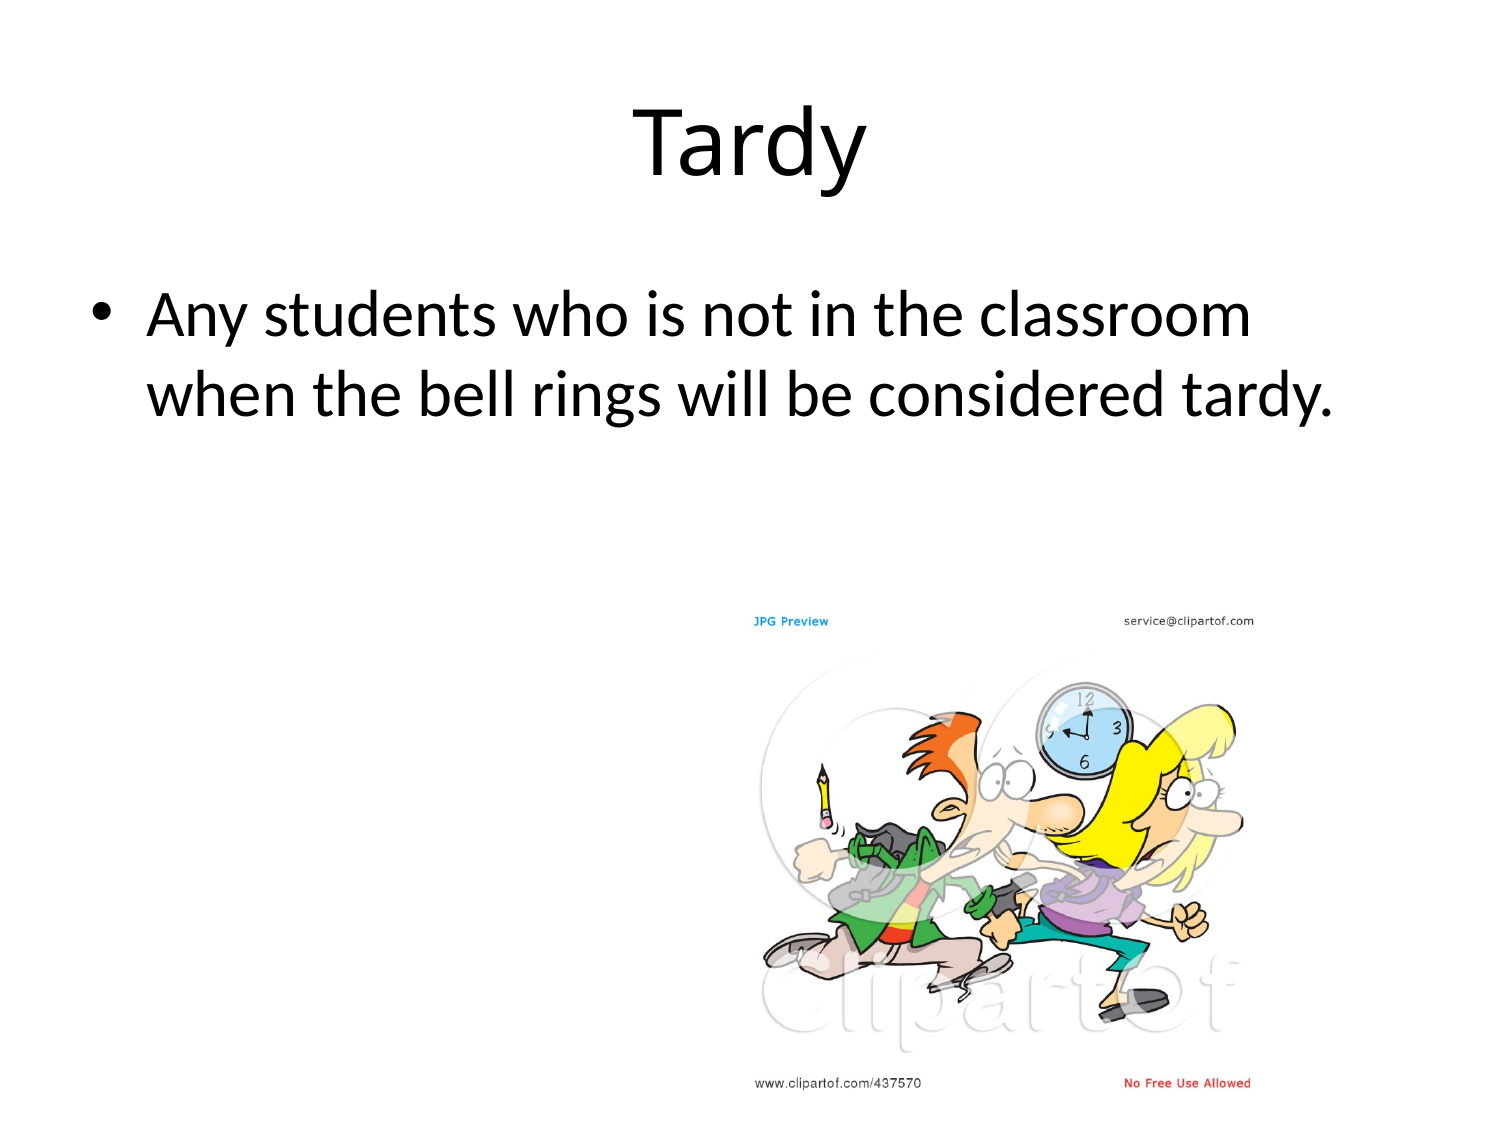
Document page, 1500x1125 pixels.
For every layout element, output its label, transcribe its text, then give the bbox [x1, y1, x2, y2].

list Any students who is not in the classroom when the bell rings will be considered tardy. [75, 262, 1425, 1005]
title Tardy [75, 45, 1425, 233]
picture [749, 612, 1256, 1093]
